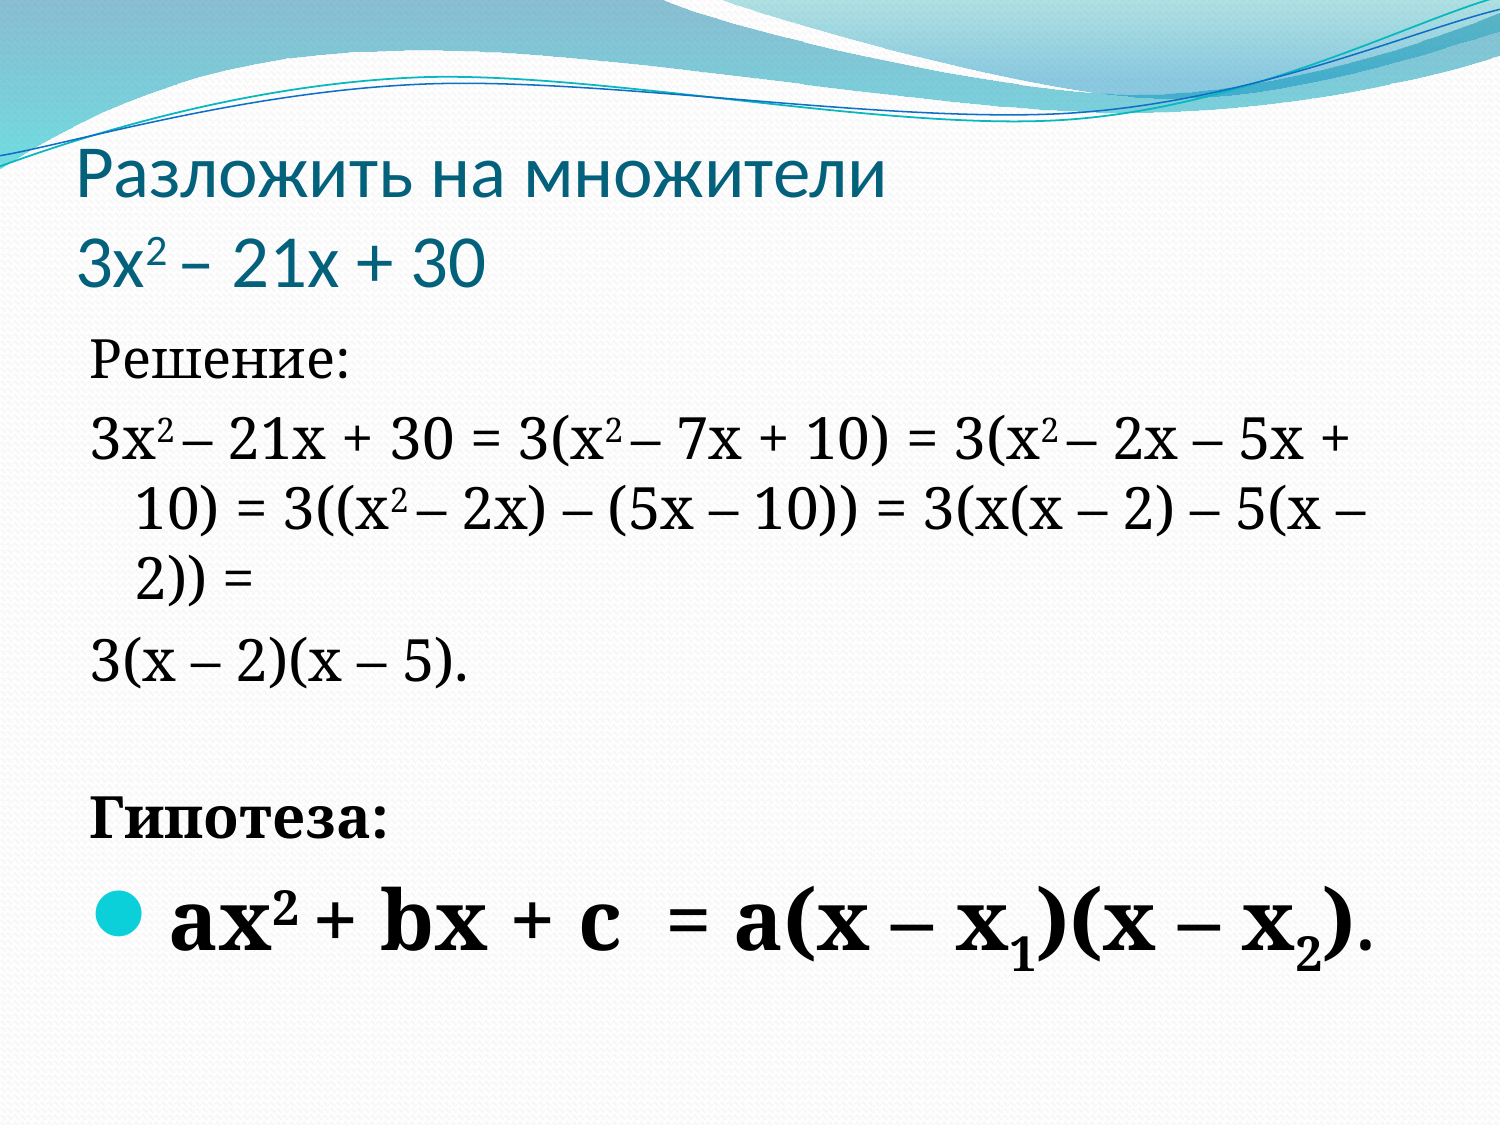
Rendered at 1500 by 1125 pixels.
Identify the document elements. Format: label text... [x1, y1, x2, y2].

title Разложить на множители 3х2 – 21х + 30 [75, 115, 1425, 303]
list Решение: 3х2 – 21х + 30 = 3(х2 – 7х + 10) = 3(х2 – 2х – 5х + 10) = 3((х2 – 2х) – (5х – 10)) = 3(х(х – 2) – 5(х – 2)) = 3(х – 2)(х – 5). Гипотеза: ах2 + bx + c = а(х – х1)(х – х2). [75, 317, 1425, 1038]
